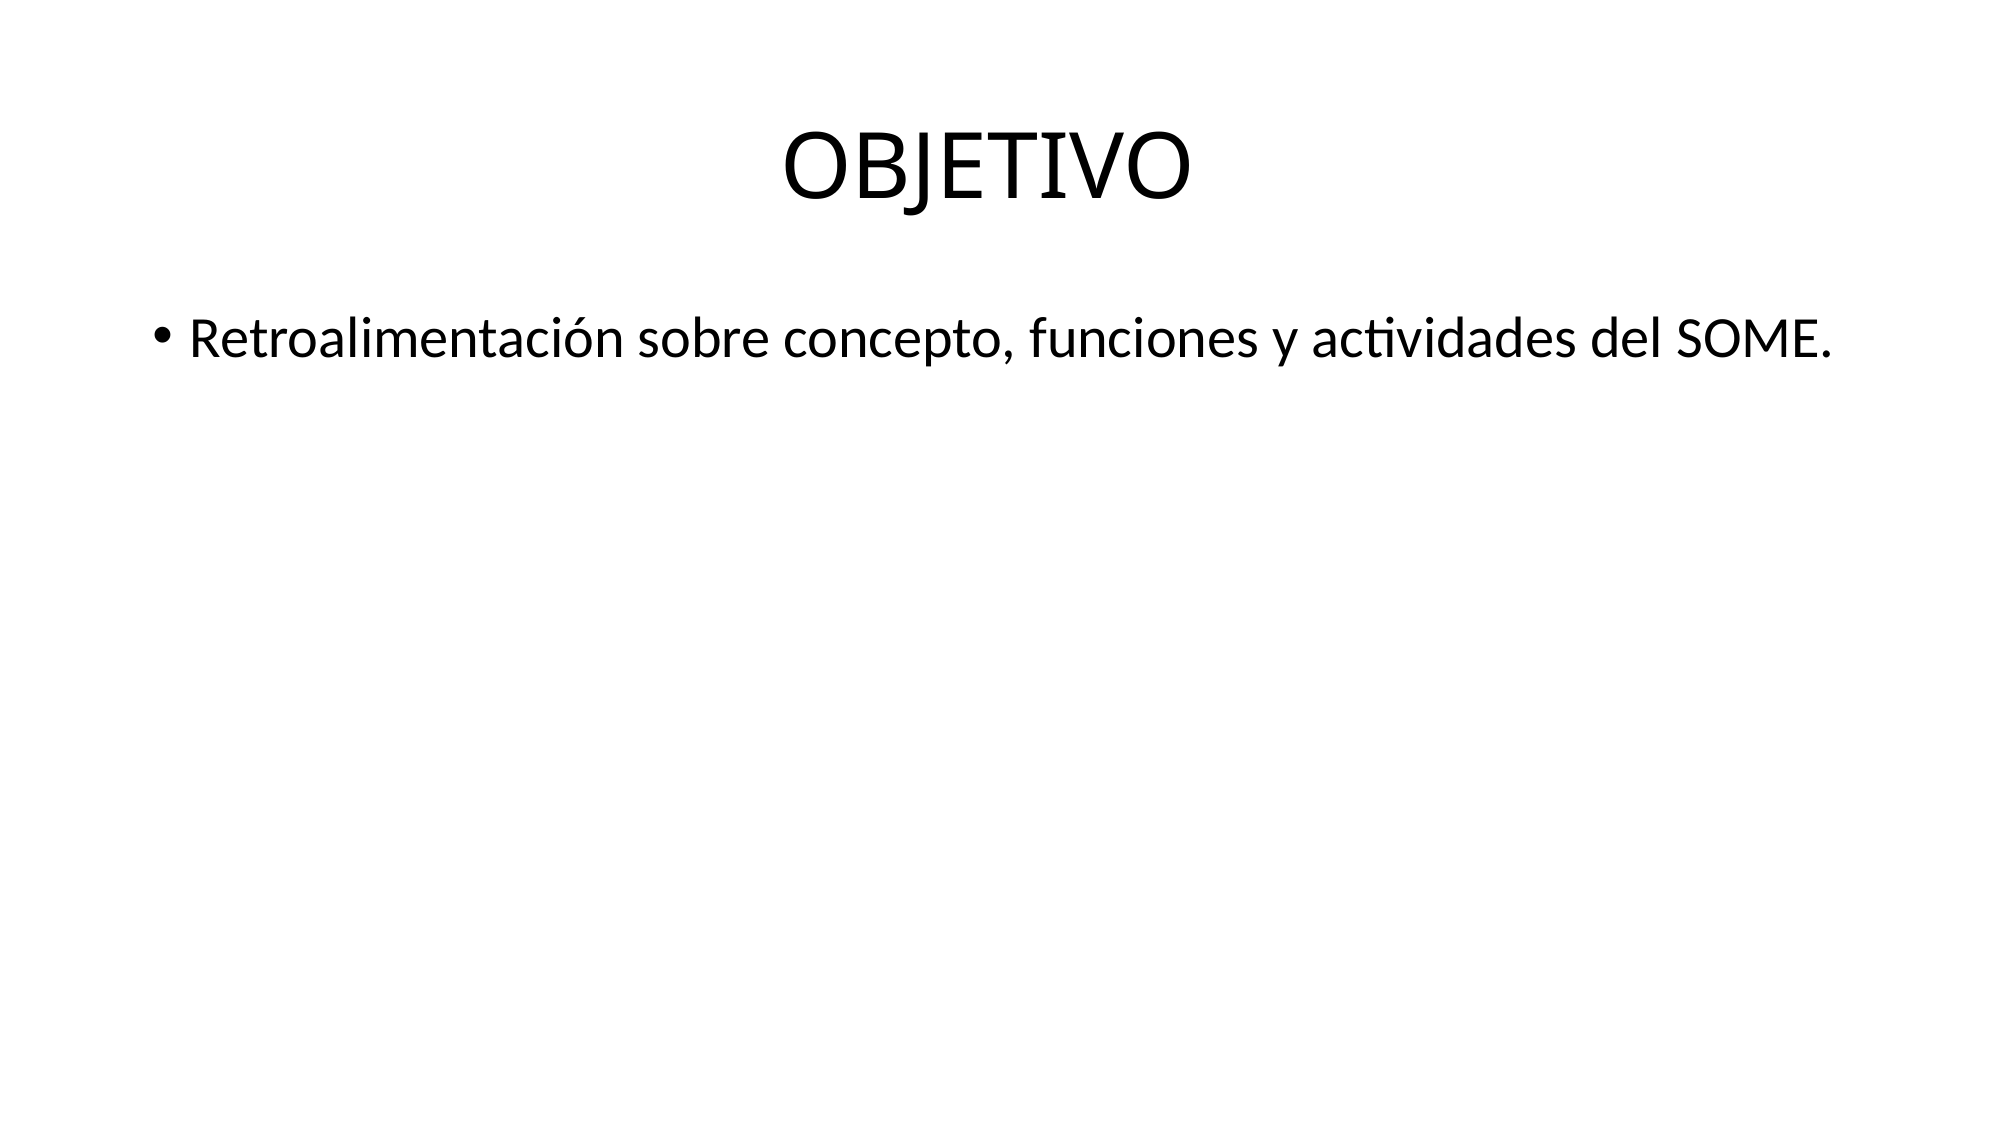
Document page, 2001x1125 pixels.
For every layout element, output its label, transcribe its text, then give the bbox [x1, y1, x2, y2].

list Retroalimentación sobre concepto, funciones y actividades del SOME. [137, 299, 1863, 1014]
title OBJETIVO [137, 59, 1863, 278]
